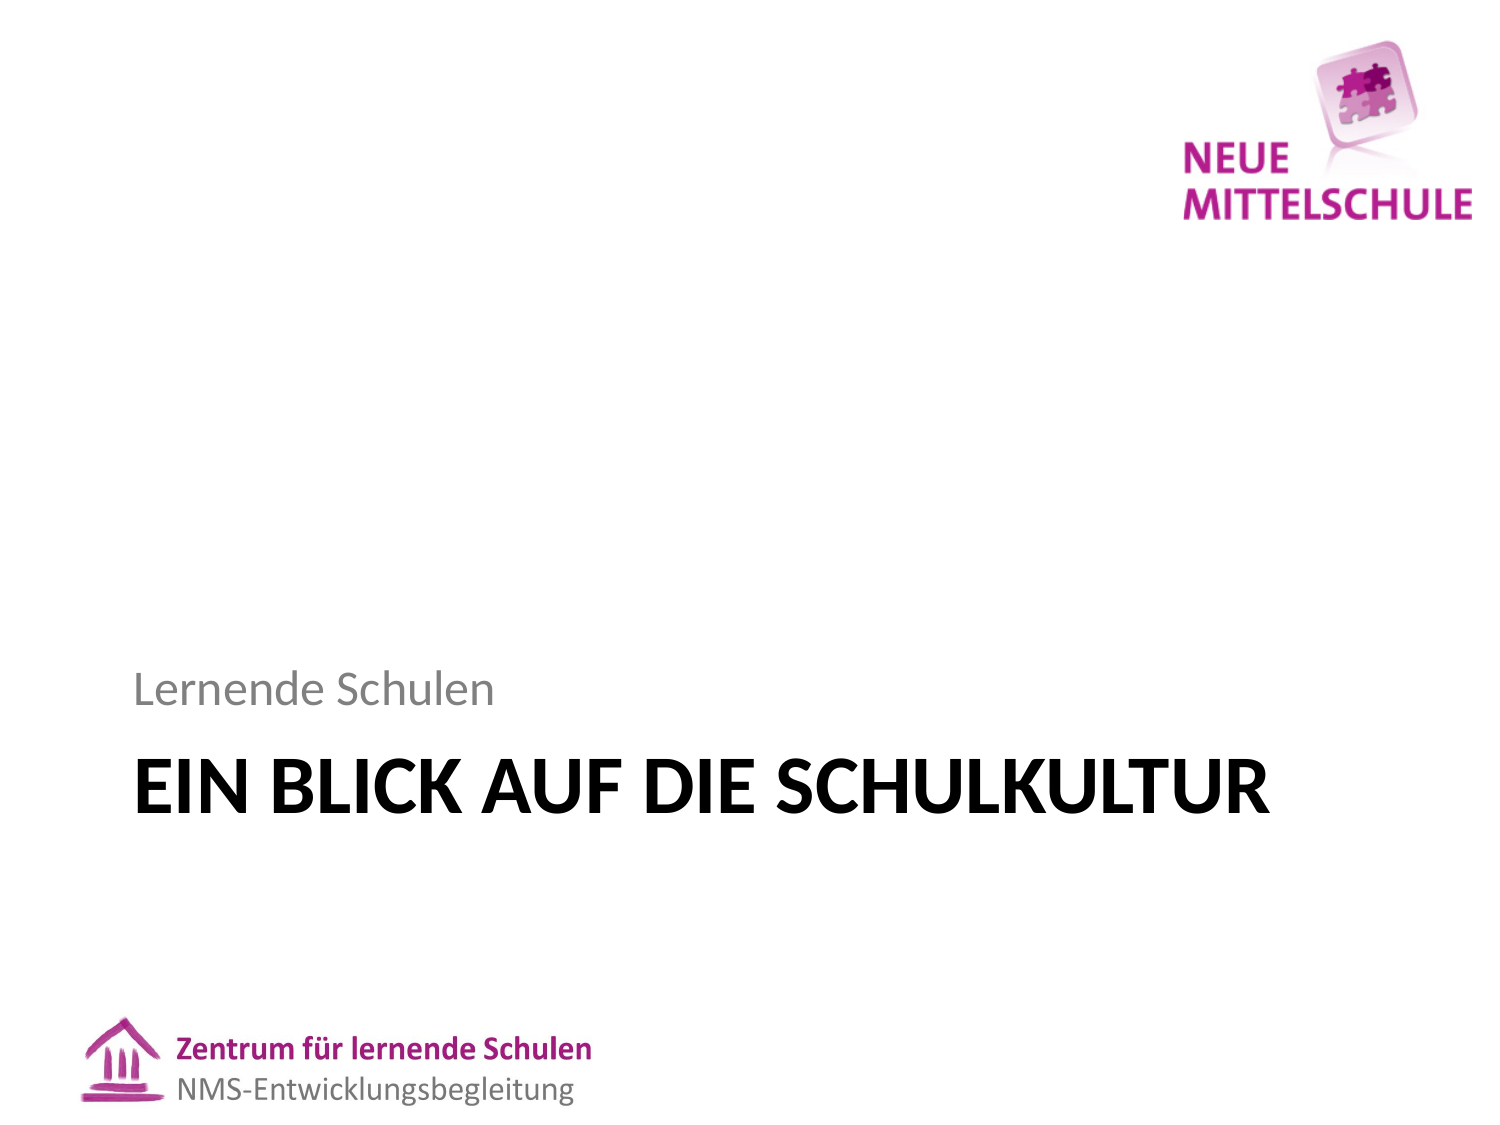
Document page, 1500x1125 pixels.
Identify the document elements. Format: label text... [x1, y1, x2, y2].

title Ein Blick auf die Schulkultur [118, 723, 1394, 947]
picture [77, 1011, 632, 1125]
list Lernende Schulen [118, 476, 1394, 723]
picture [1183, 24, 1472, 220]
